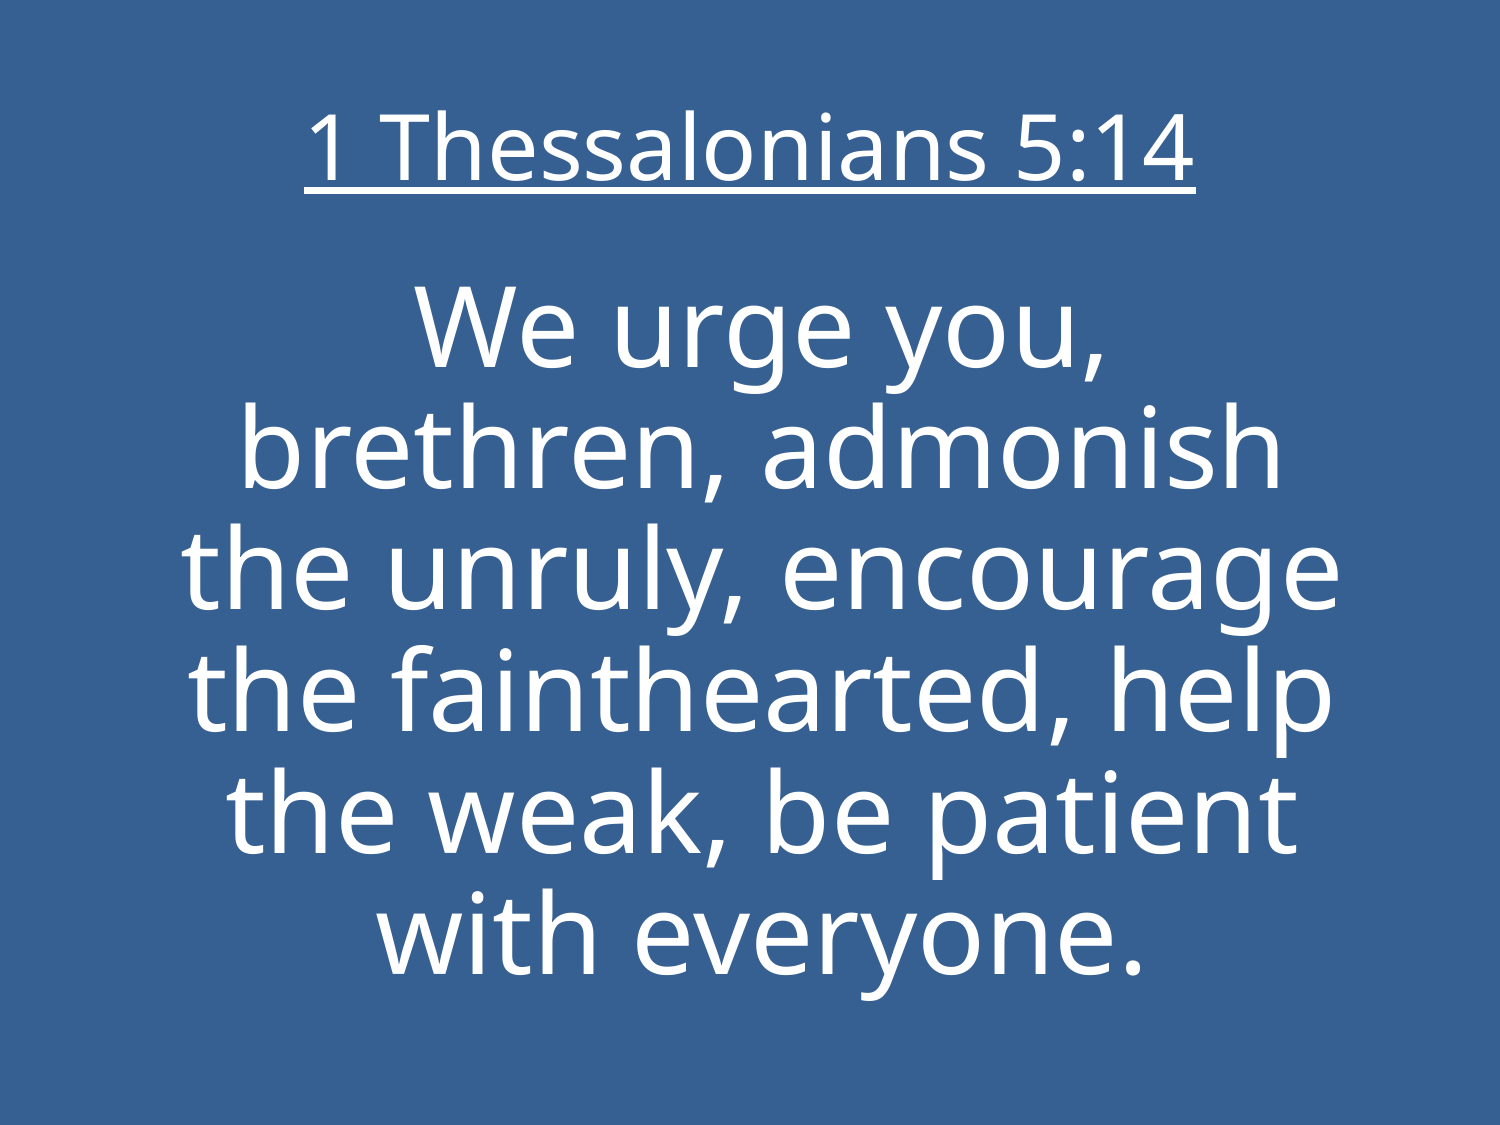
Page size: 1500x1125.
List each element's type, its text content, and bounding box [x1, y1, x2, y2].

subtitle We urge you, brethren, admonish the unruly, encourage the fainthearted, help the weak, be patient with everyone. [137, 262, 1388, 1063]
title 1 Thessalonians 5:14 [112, 87, 1388, 200]
